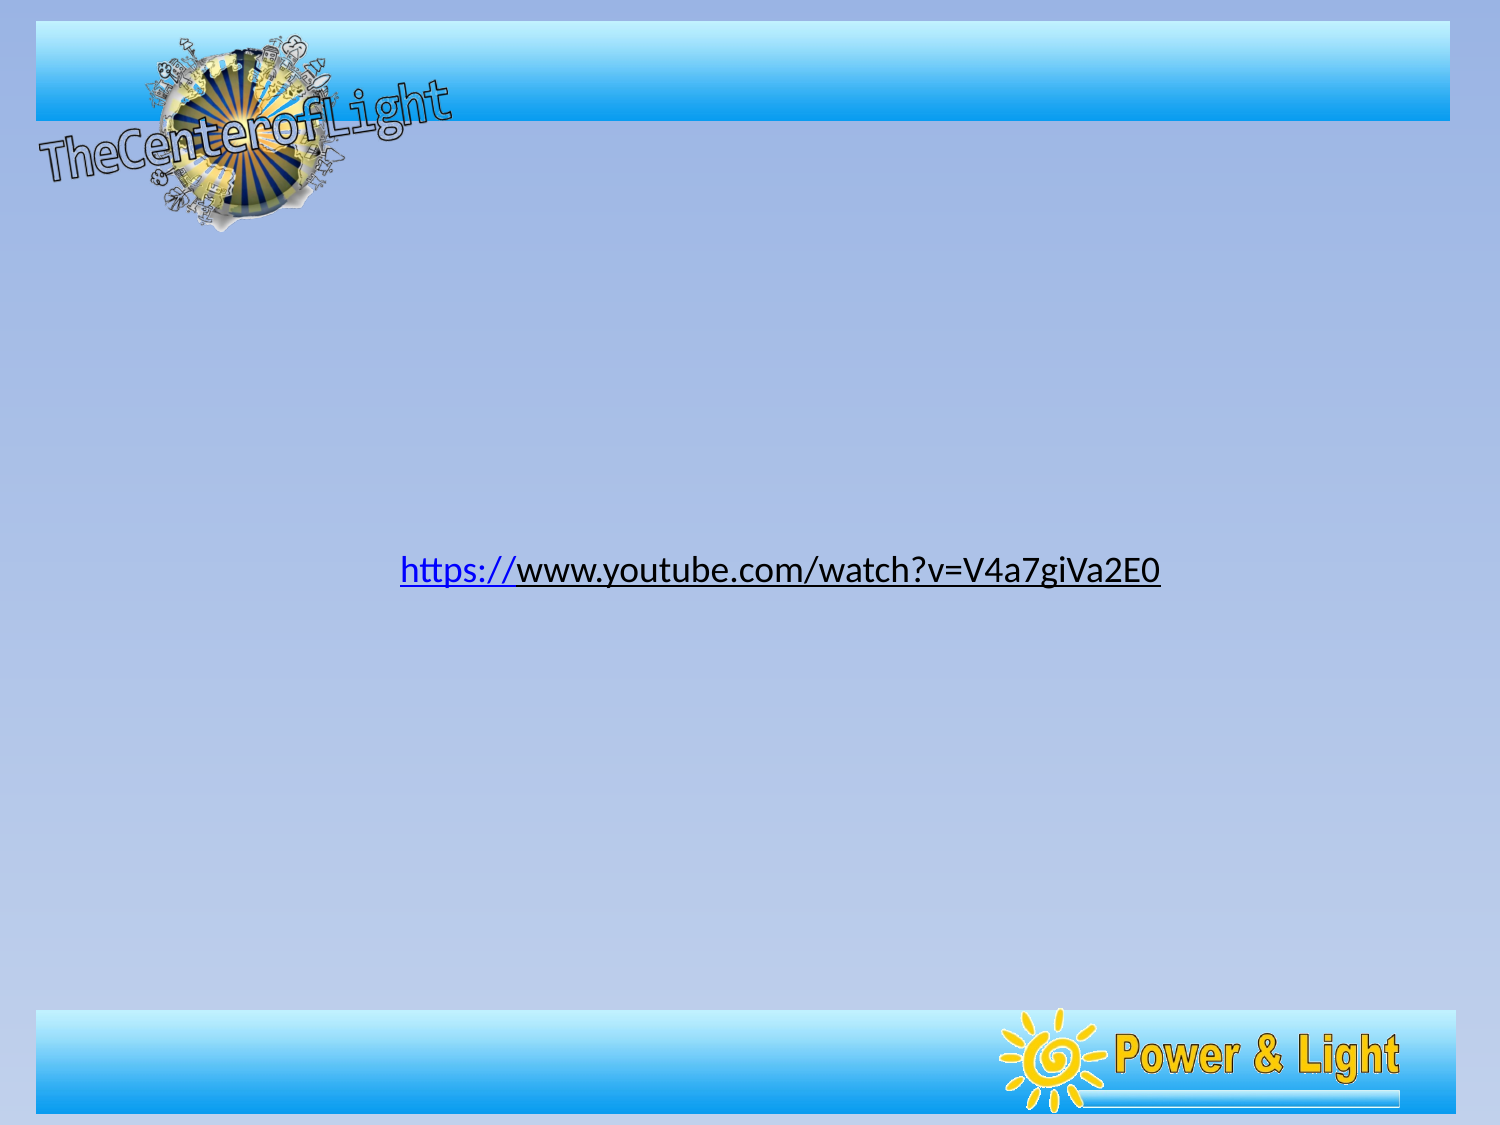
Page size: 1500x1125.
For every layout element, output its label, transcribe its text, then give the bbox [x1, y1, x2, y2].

picture [25, 0, 1450, 257]
text_box https://www.youtube.com/watch?v=V4a7giVa2E0 [244, 537, 1325, 598]
picture [36, 1008, 1456, 1114]
